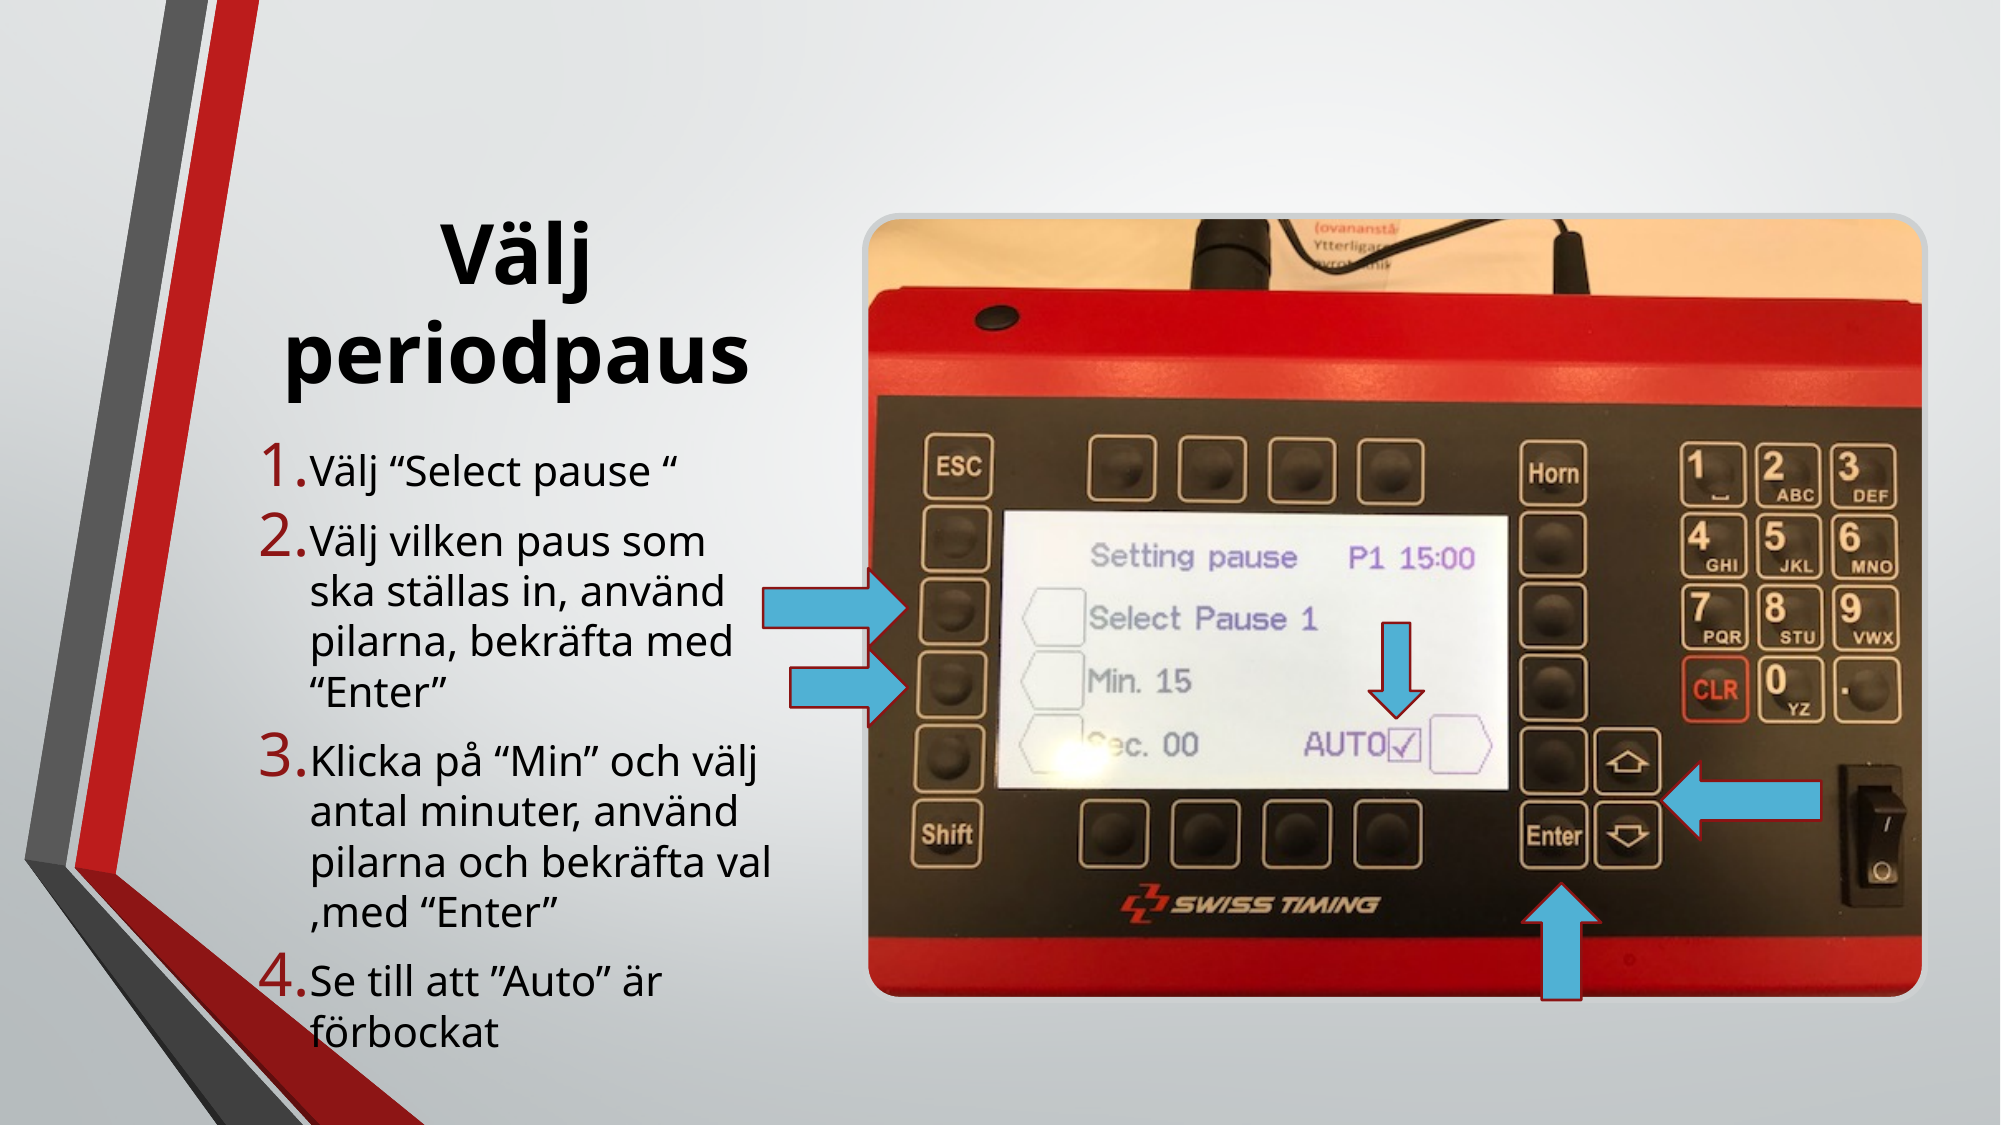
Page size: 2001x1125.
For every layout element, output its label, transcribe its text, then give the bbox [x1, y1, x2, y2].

title Välj periodpaus [425, 177, 791, 425]
text_box [761, 586, 864, 630]
text_box [789, 666, 864, 709]
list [864, 215, 1926, 1001]
list Välj “Select pause “ Välj vilken paus som ska ställas in, använd pilarna, bekräfta med “Enter” Klicka på “Min” och välj antal minuter, använd pilarna och bekräfta val ,med “Enter” Se till att ”Auto” är förbockat [425, 437, 791, 1070]
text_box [24, 0, 425, 1125]
